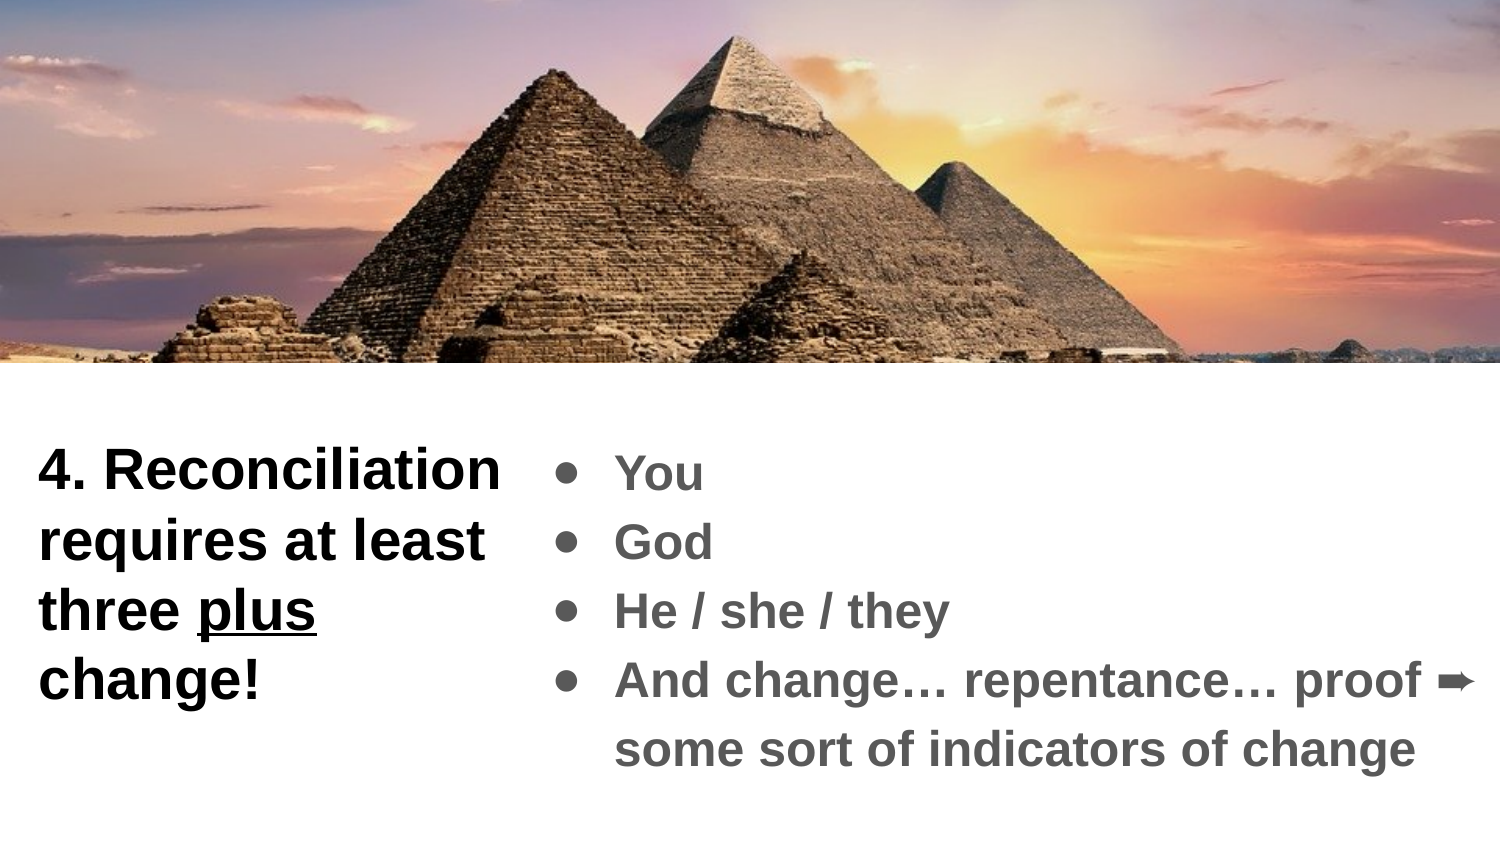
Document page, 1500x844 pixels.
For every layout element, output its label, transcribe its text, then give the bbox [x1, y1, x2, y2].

title 4. Reconciliation requires at least three plus change! [23, 416, 523, 751]
picture [0, 0, 1500, 363]
list You God He / she / they And change… repentance… proof ➨ some sort of indicators of change [523, 416, 1500, 780]
